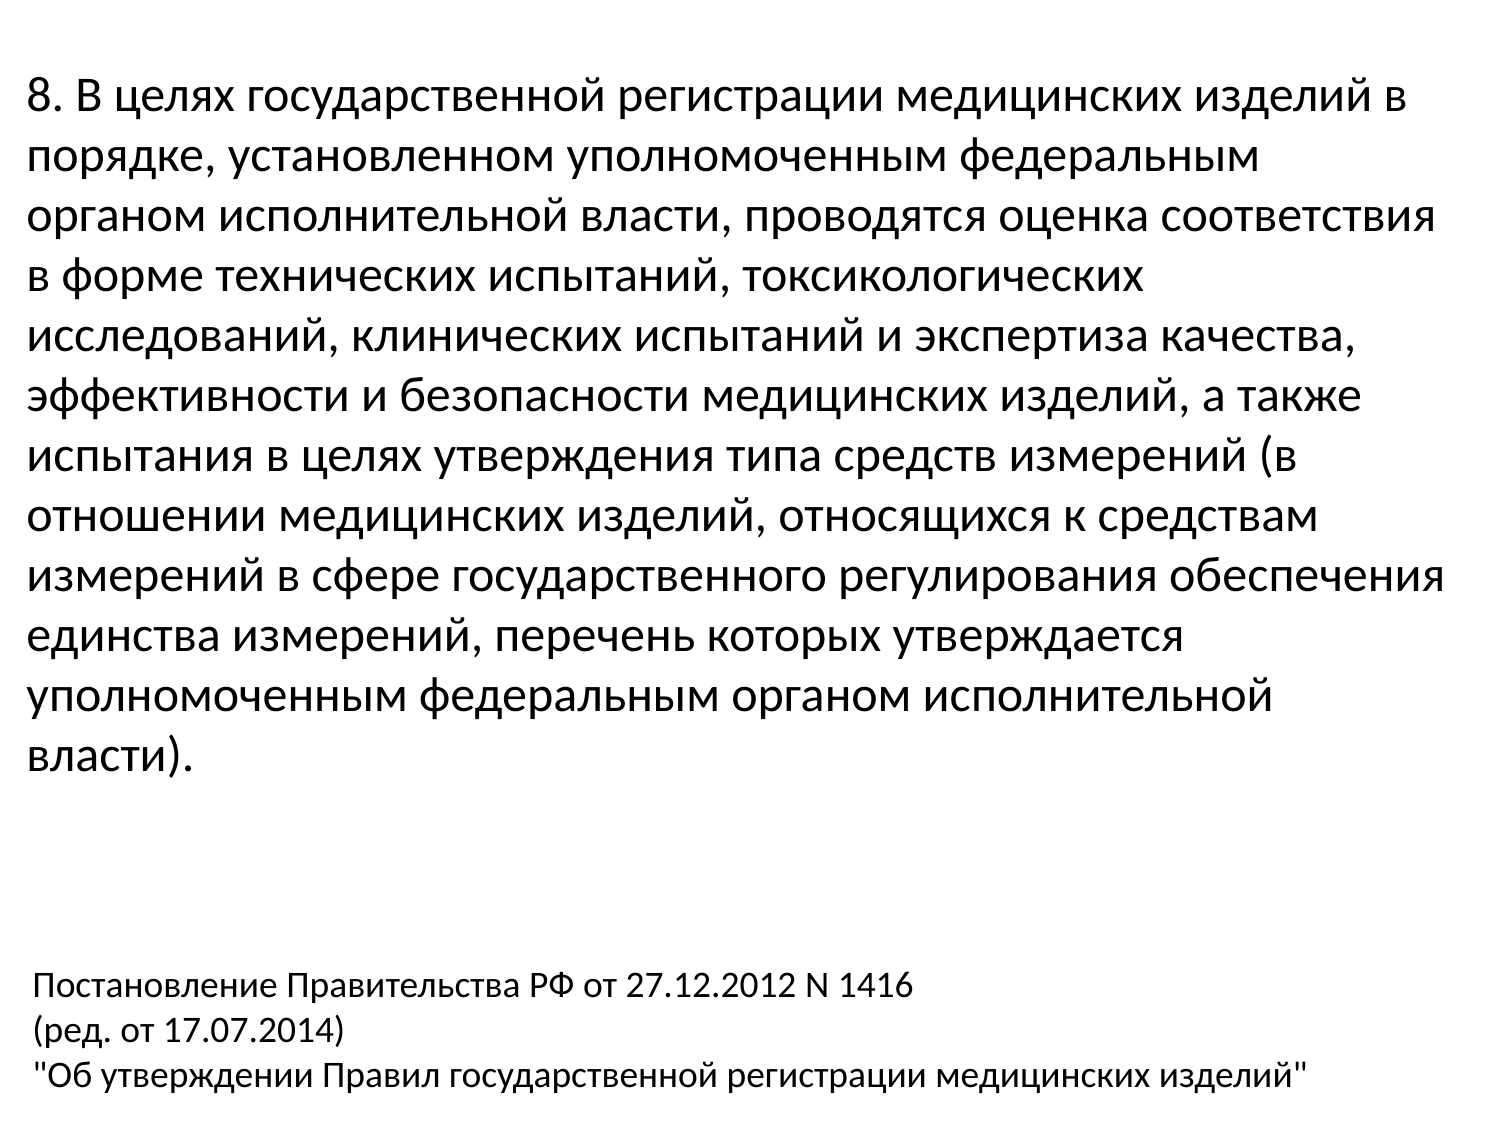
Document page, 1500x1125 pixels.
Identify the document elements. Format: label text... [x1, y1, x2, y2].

text_box 8. В целях государственной регистрации медицинских изделий в порядке, установленном уполномоченным федеральным органом исполнительной власти, проводятся оценка соответствия в форме технических испытаний, токсикологических исследований, клинических испытаний и экспертиза качества, эффективности и безопасности медицинских изделий, а также испытания в целях утверждения типа средств измерений (в отношении медицинских изделий, относящихся к средствам измерений в сфере государственного регулирования обеспечения единства измерений, перечень которых утверждается уполномоченным федеральным органом исполнительной власти). [11, 54, 1465, 790]
text_box Постановление Правительства РФ от 27.12.2012 N 1416 (ред. от 17.07.2014) "Об утверждении Правил государственной регистрации медицинских изделий" [17, 952, 1459, 1102]
